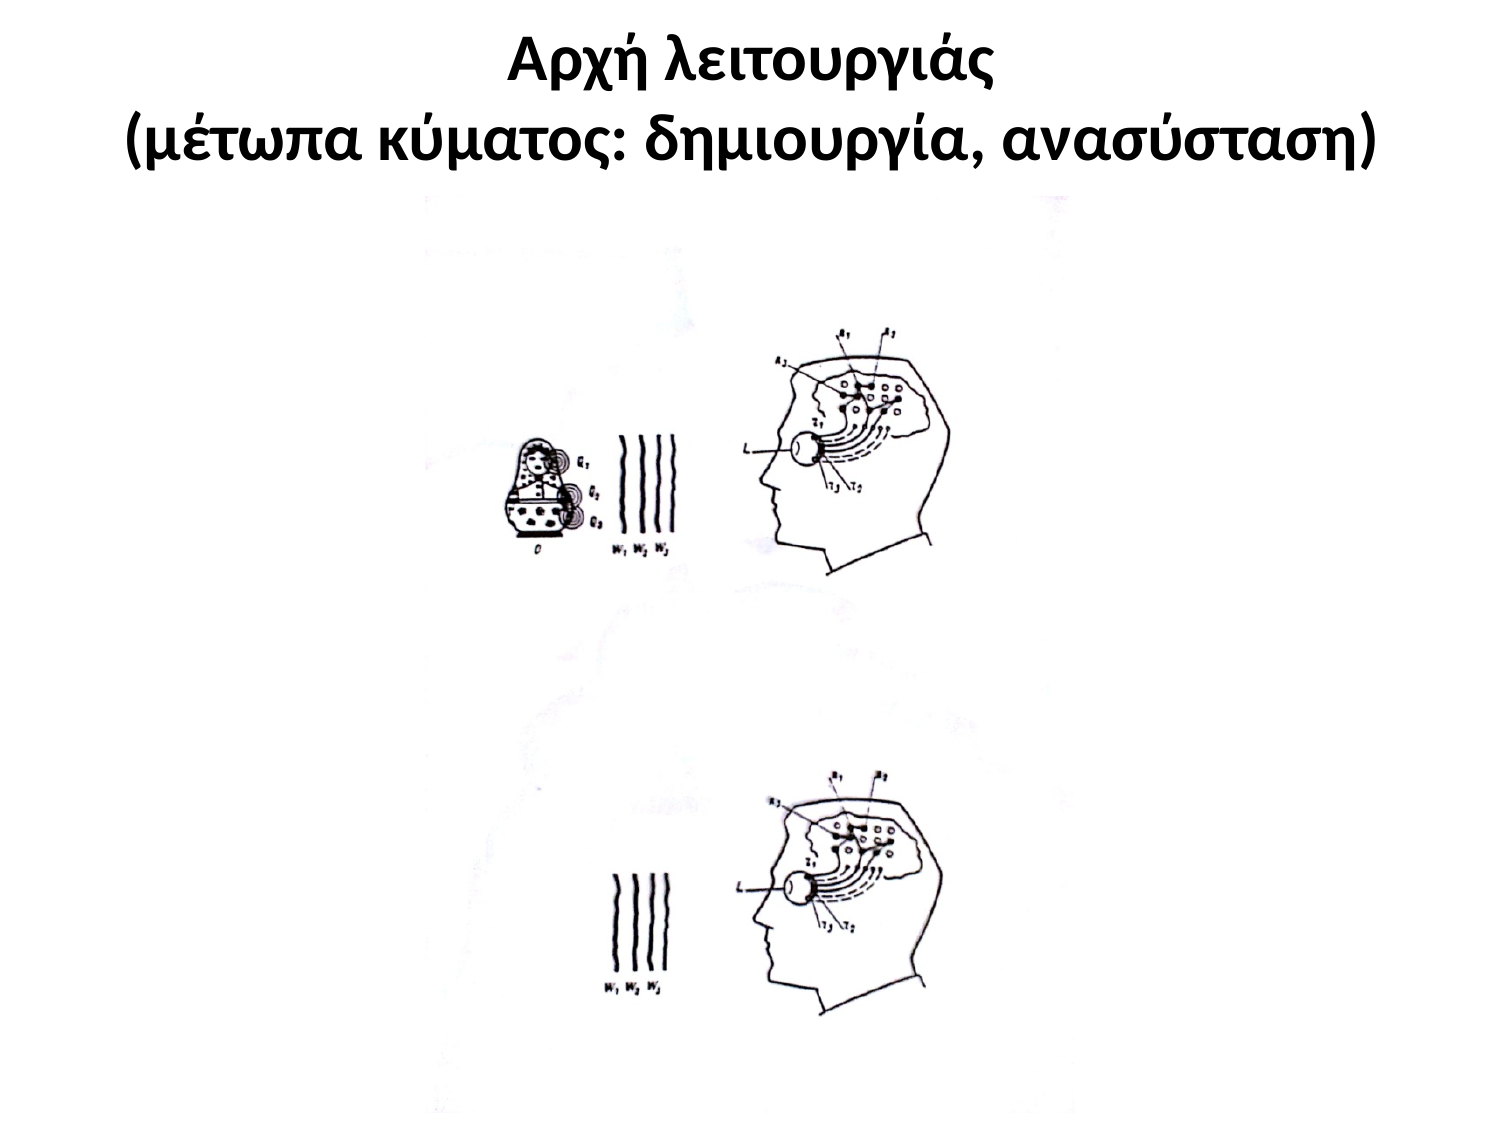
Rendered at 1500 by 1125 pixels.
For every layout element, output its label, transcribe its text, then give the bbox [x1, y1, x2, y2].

title Αρχή λειτουργιάς (μέτωπα κύματος: δημιουργία, ανασύσταση) [76, 19, 1427, 169]
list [425, 195, 1075, 1114]
